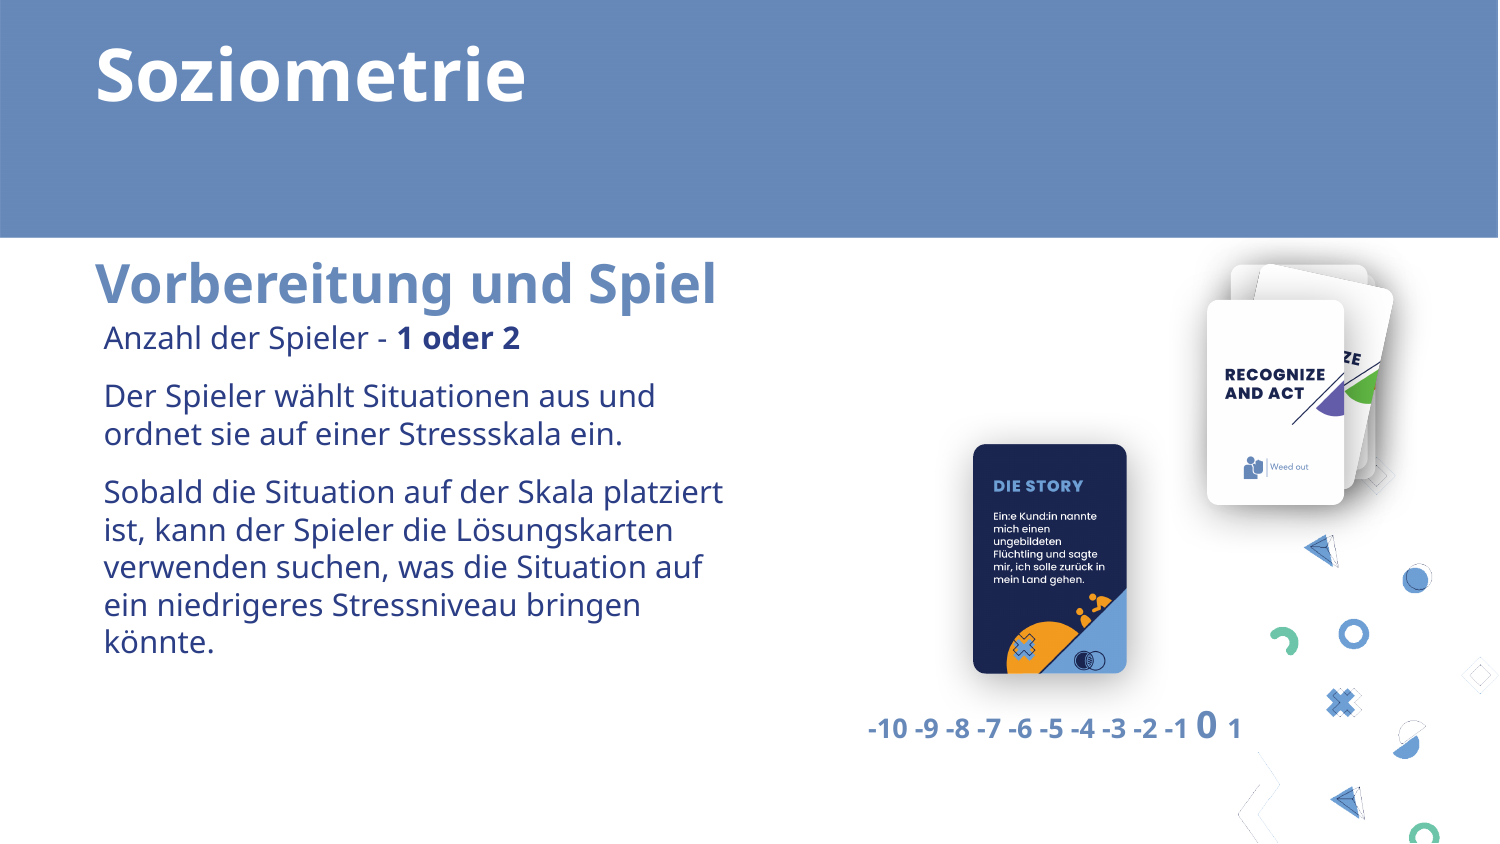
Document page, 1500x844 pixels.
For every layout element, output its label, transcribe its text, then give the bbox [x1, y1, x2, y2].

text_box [0, 0, 1500, 238]
text_box -10 -9 -8 -7 -6 -5 -4 -3 -2 -1 0 1 [853, 686, 1500, 762]
text_box Anzahl der Spieler - 1 oder 2 Der Spieler wählt Situationen aus und ordnet sie auf einer Stressskala ein. Sobald die Situation auf der Skala platziert ist, kann der Spieler die Lösungskarten verwenden suchen, was die Situation auf ein niedrigeres Stressniveau bringen könnte. [88, 330, 749, 675]
text_box Vorbereitung und Spiel [80, 246, 749, 330]
picture [972, 443, 1127, 674]
picture [1134, 264, 1500, 740]
picture [1238, 762, 1499, 843]
